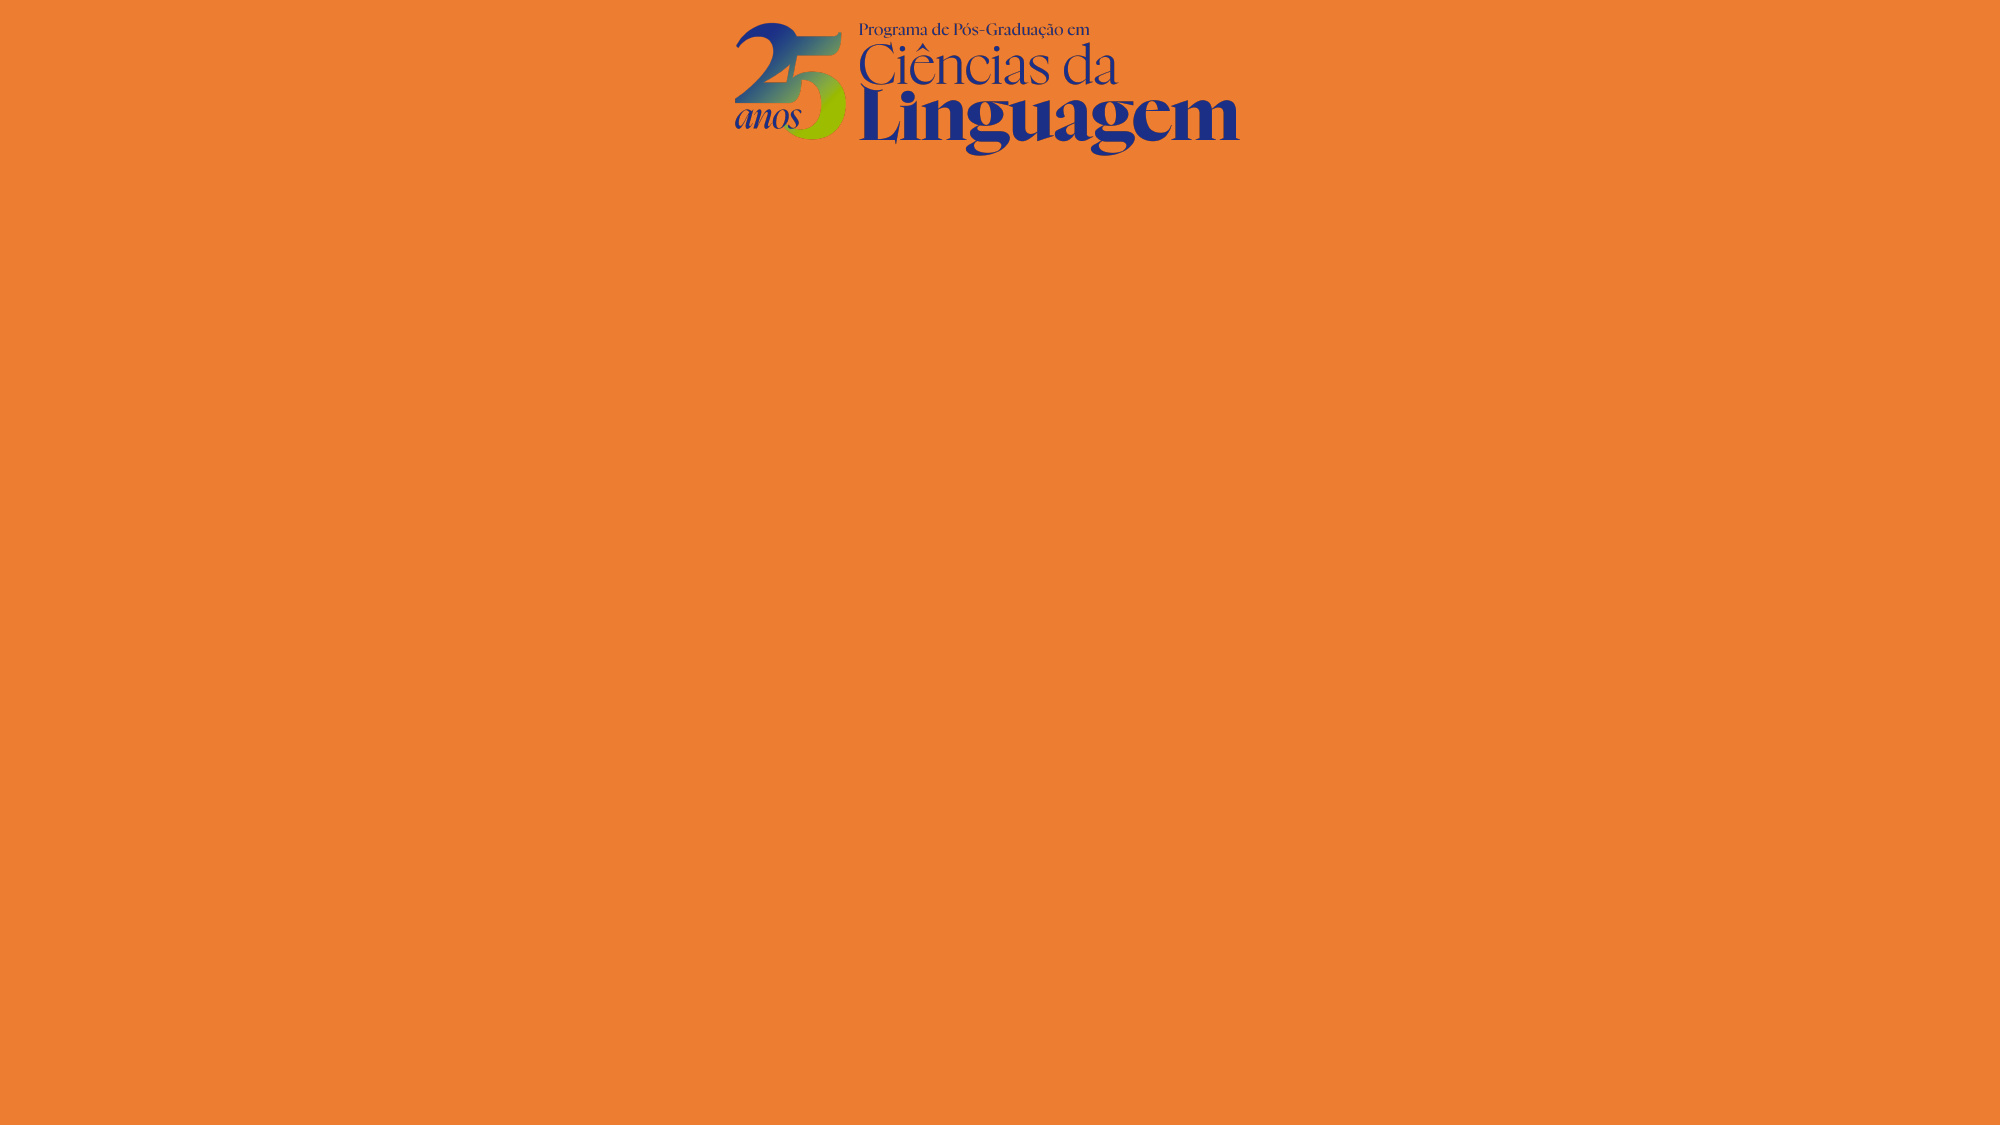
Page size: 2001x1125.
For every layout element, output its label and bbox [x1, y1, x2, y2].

picture [733, 22, 1241, 159]
